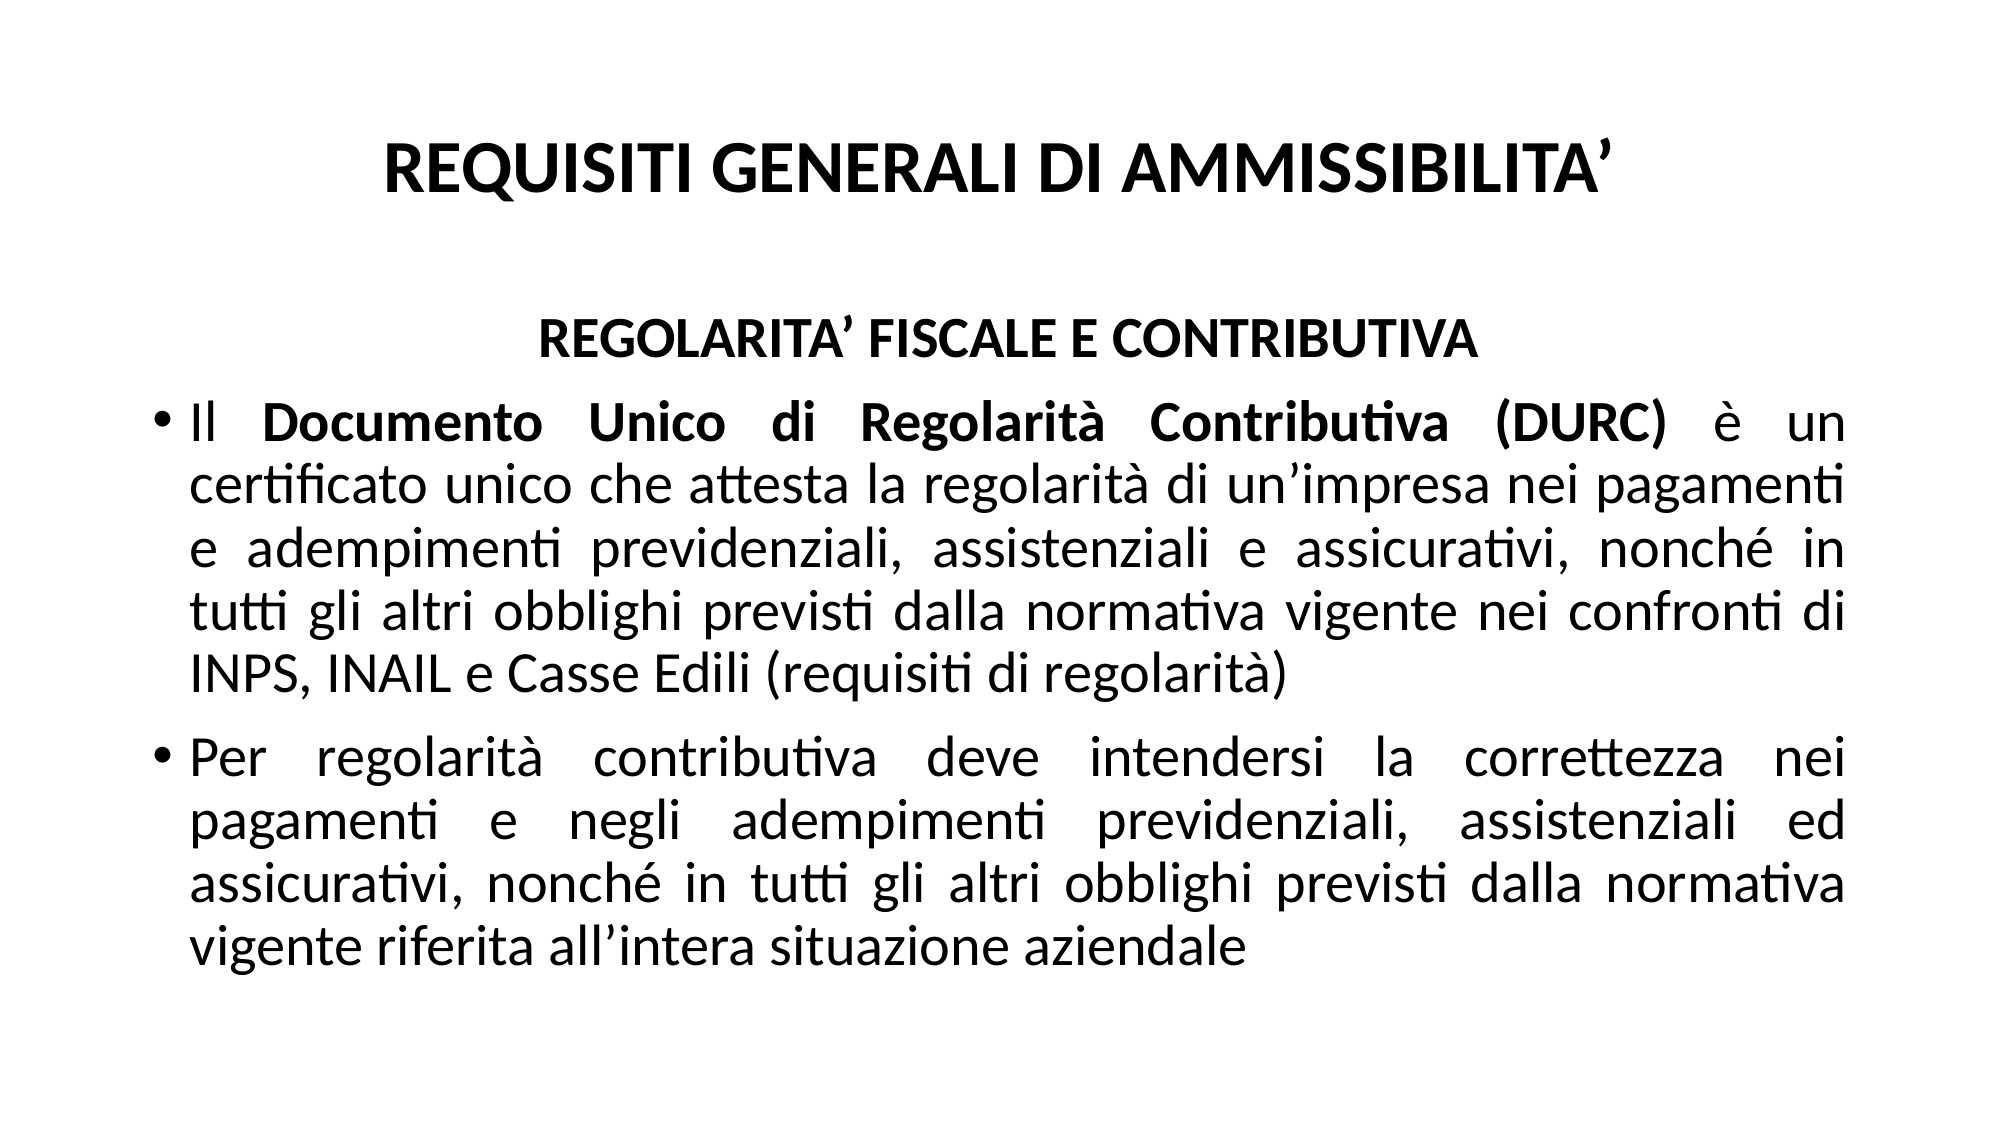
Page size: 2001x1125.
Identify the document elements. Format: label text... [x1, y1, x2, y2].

title REQUISITI GENERALI DI AMMISSIBILITA’ [137, 59, 1863, 278]
list REGOLARITA’ FISCALE E CONTRIBUTIVA Il Documento Unico di Regolarità Contributiva (DURC) è un certificato unico che attesta la regolarità di un’impresa nei pagamenti e adempimenti previdenziali, assistenziali e assicurativi, nonché in tutti gli altri obblighi previsti dalla normativa vigente nei confronti di INPS, INAIL e Casse Edili (requisiti di regolarità) Per regolarità contributiva deve intendersi la correttezza nei pagamenti e negli adempimenti previdenziali, assistenziali ed assicurativi, nonché in tutti gli altri obblighi previsti dalla normativa vigente riferita all’intera situazione aziendale [137, 299, 1863, 1014]
